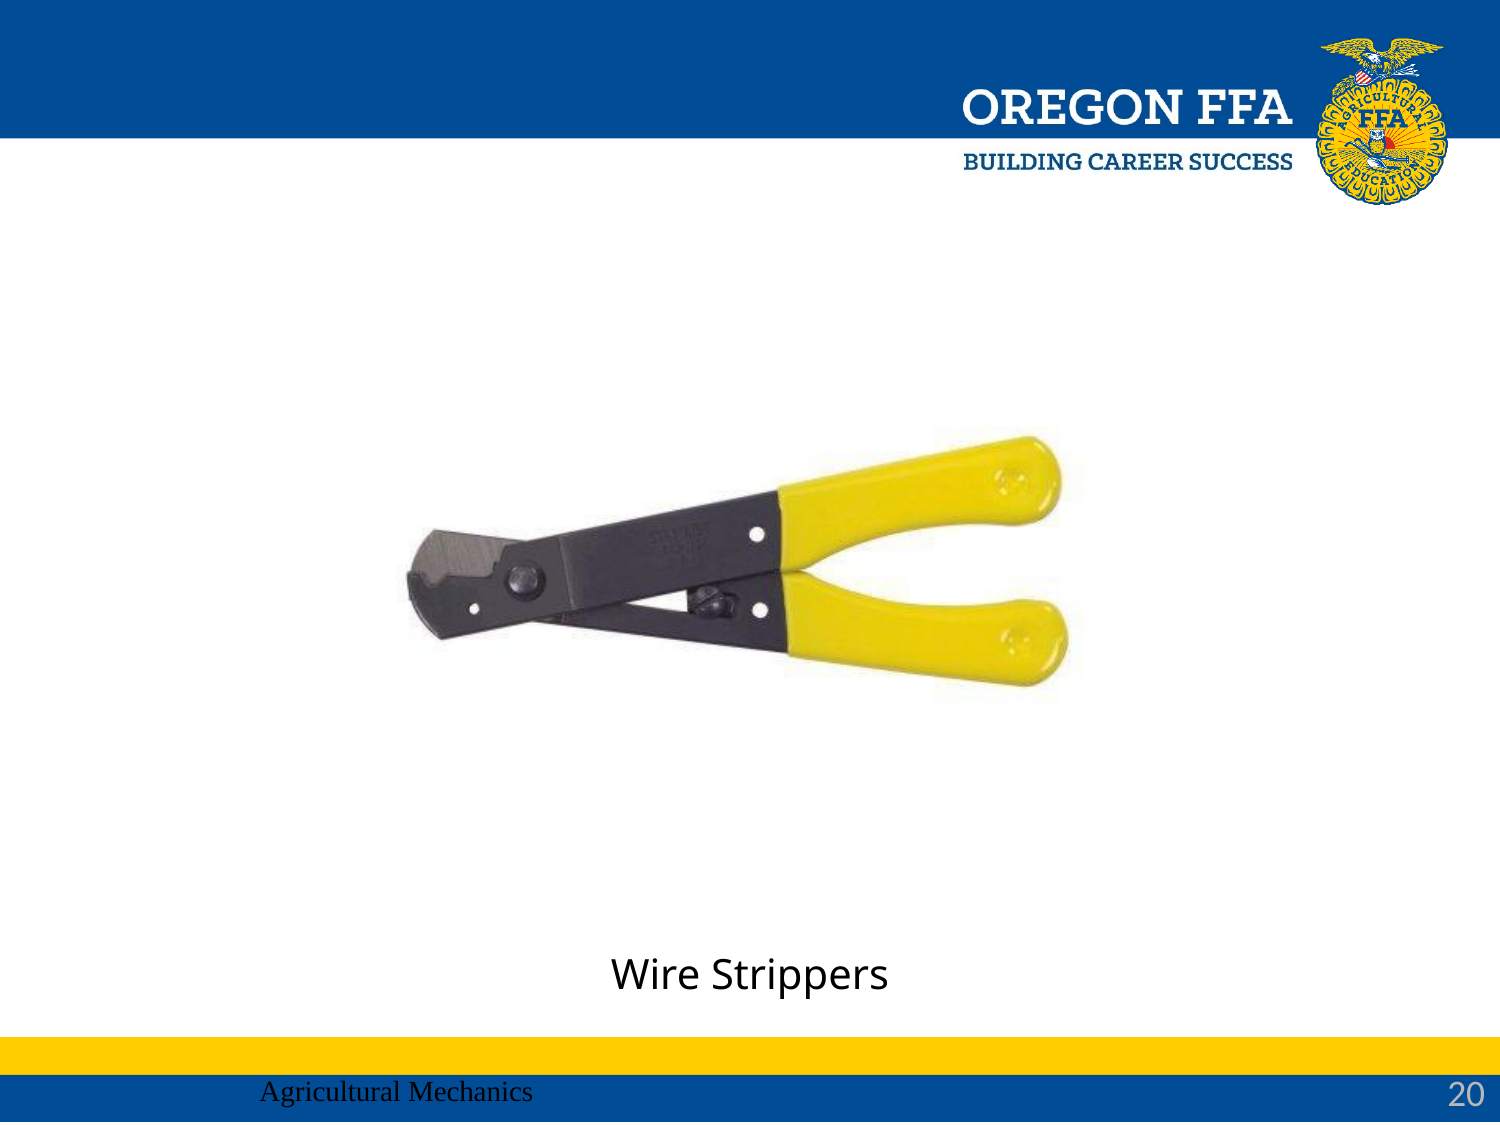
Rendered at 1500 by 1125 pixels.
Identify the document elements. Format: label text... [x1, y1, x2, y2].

picture [359, 402, 1141, 723]
title Wire Strippers [103, 920, 1397, 1032]
picture [952, 12, 1472, 229]
footer Agricultural Mechanics [0, 1065, 793, 1125]
slide_number 20 [1162, 1062, 1500, 1122]
